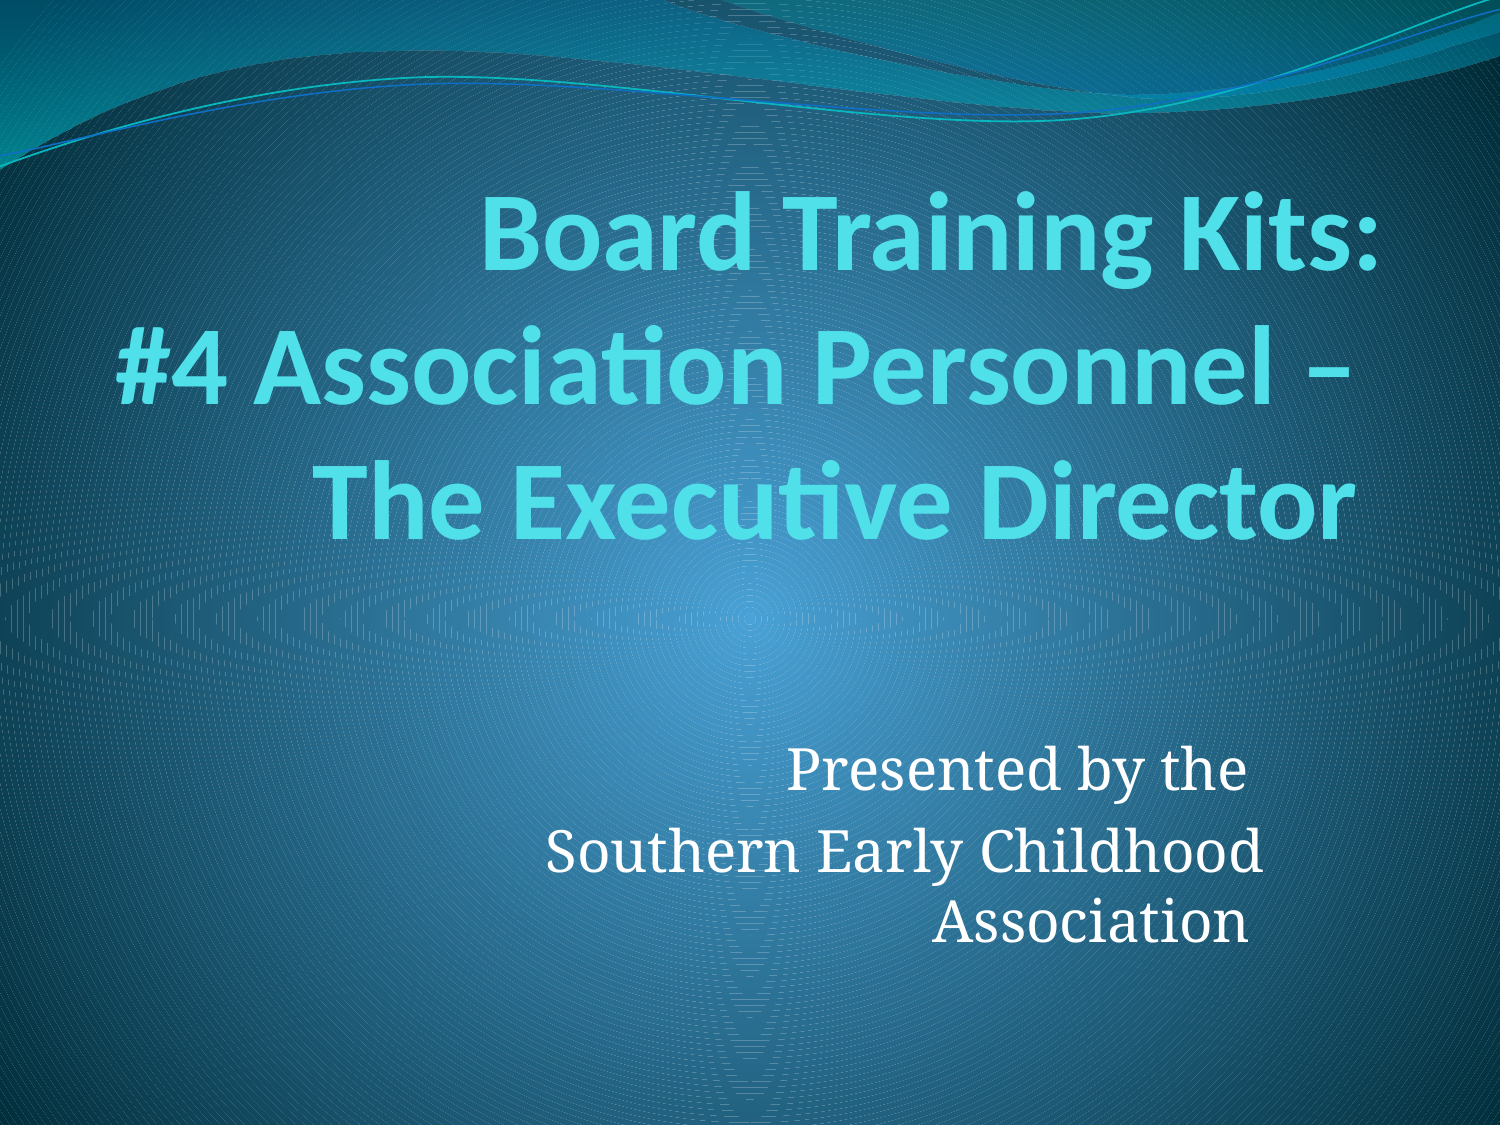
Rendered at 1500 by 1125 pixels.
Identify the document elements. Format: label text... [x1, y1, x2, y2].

title Board Training Kits: #4 Association Personnel – The Executive Director [112, 375, 1388, 563]
subtitle Presented by the Southern Early Childhood Association [225, 725, 1275, 925]
